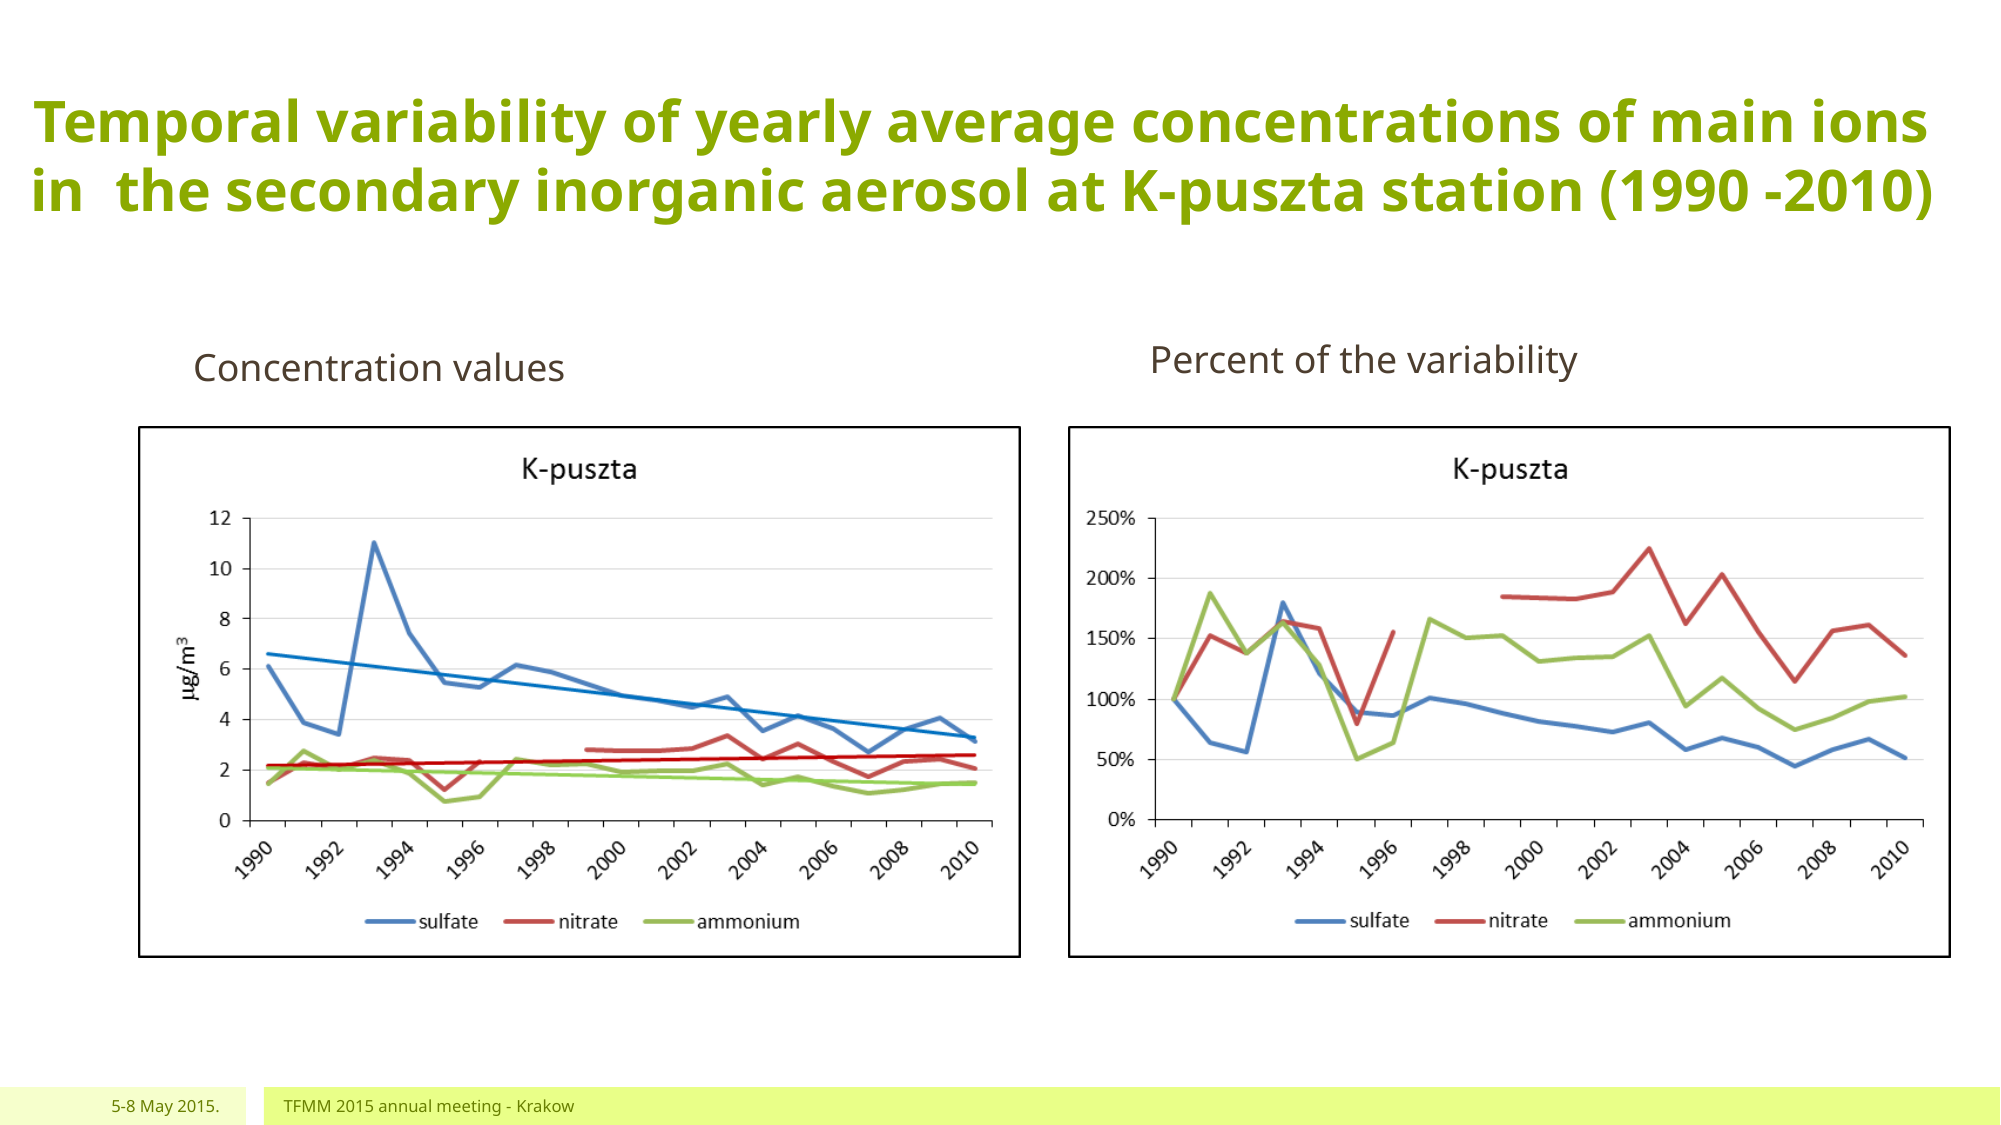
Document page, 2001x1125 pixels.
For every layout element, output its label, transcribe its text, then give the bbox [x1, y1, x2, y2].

text_box Concentration values [178, 336, 667, 397]
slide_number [70, 1087, 235, 1125]
title Temporal variability of yearly average concentrations of main ions in the secondary inorganic aerosol at K-puszta station (1990 -2010) [0, 36, 1965, 231]
footer TFMM 2015 annual meeting - Krakow [268, 1087, 1769, 1125]
picture [1068, 426, 1951, 958]
text_box Percent of the variability [1134, 328, 1687, 388]
picture [138, 426, 1021, 958]
